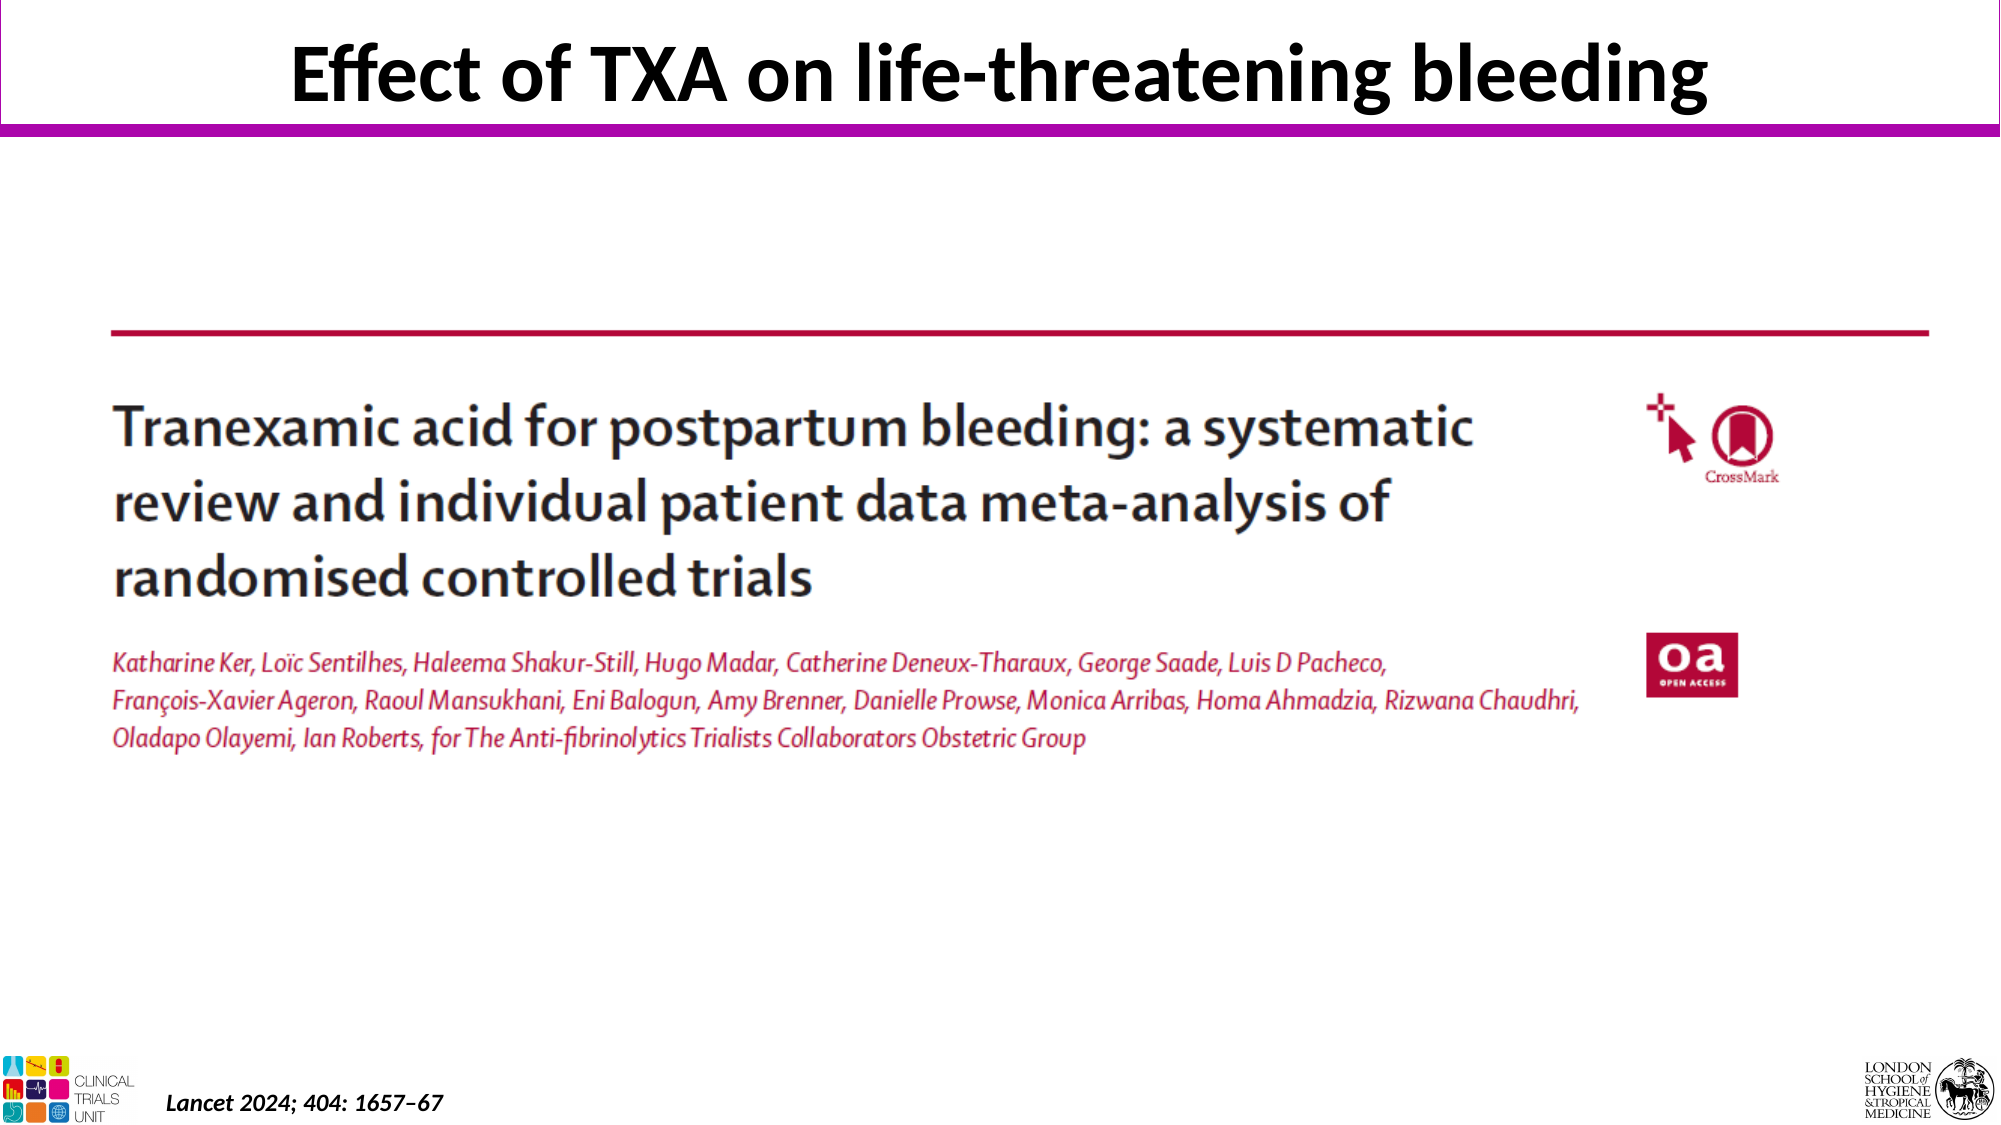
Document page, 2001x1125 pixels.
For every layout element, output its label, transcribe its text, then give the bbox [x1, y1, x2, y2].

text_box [0, 0, 2000, 136]
picture [3, 1056, 138, 1125]
text_box Lancet 2024; 404: 1657–67 [151, 1079, 1736, 1125]
picture [1862, 1056, 1997, 1122]
picture [0, 266, 2000, 773]
